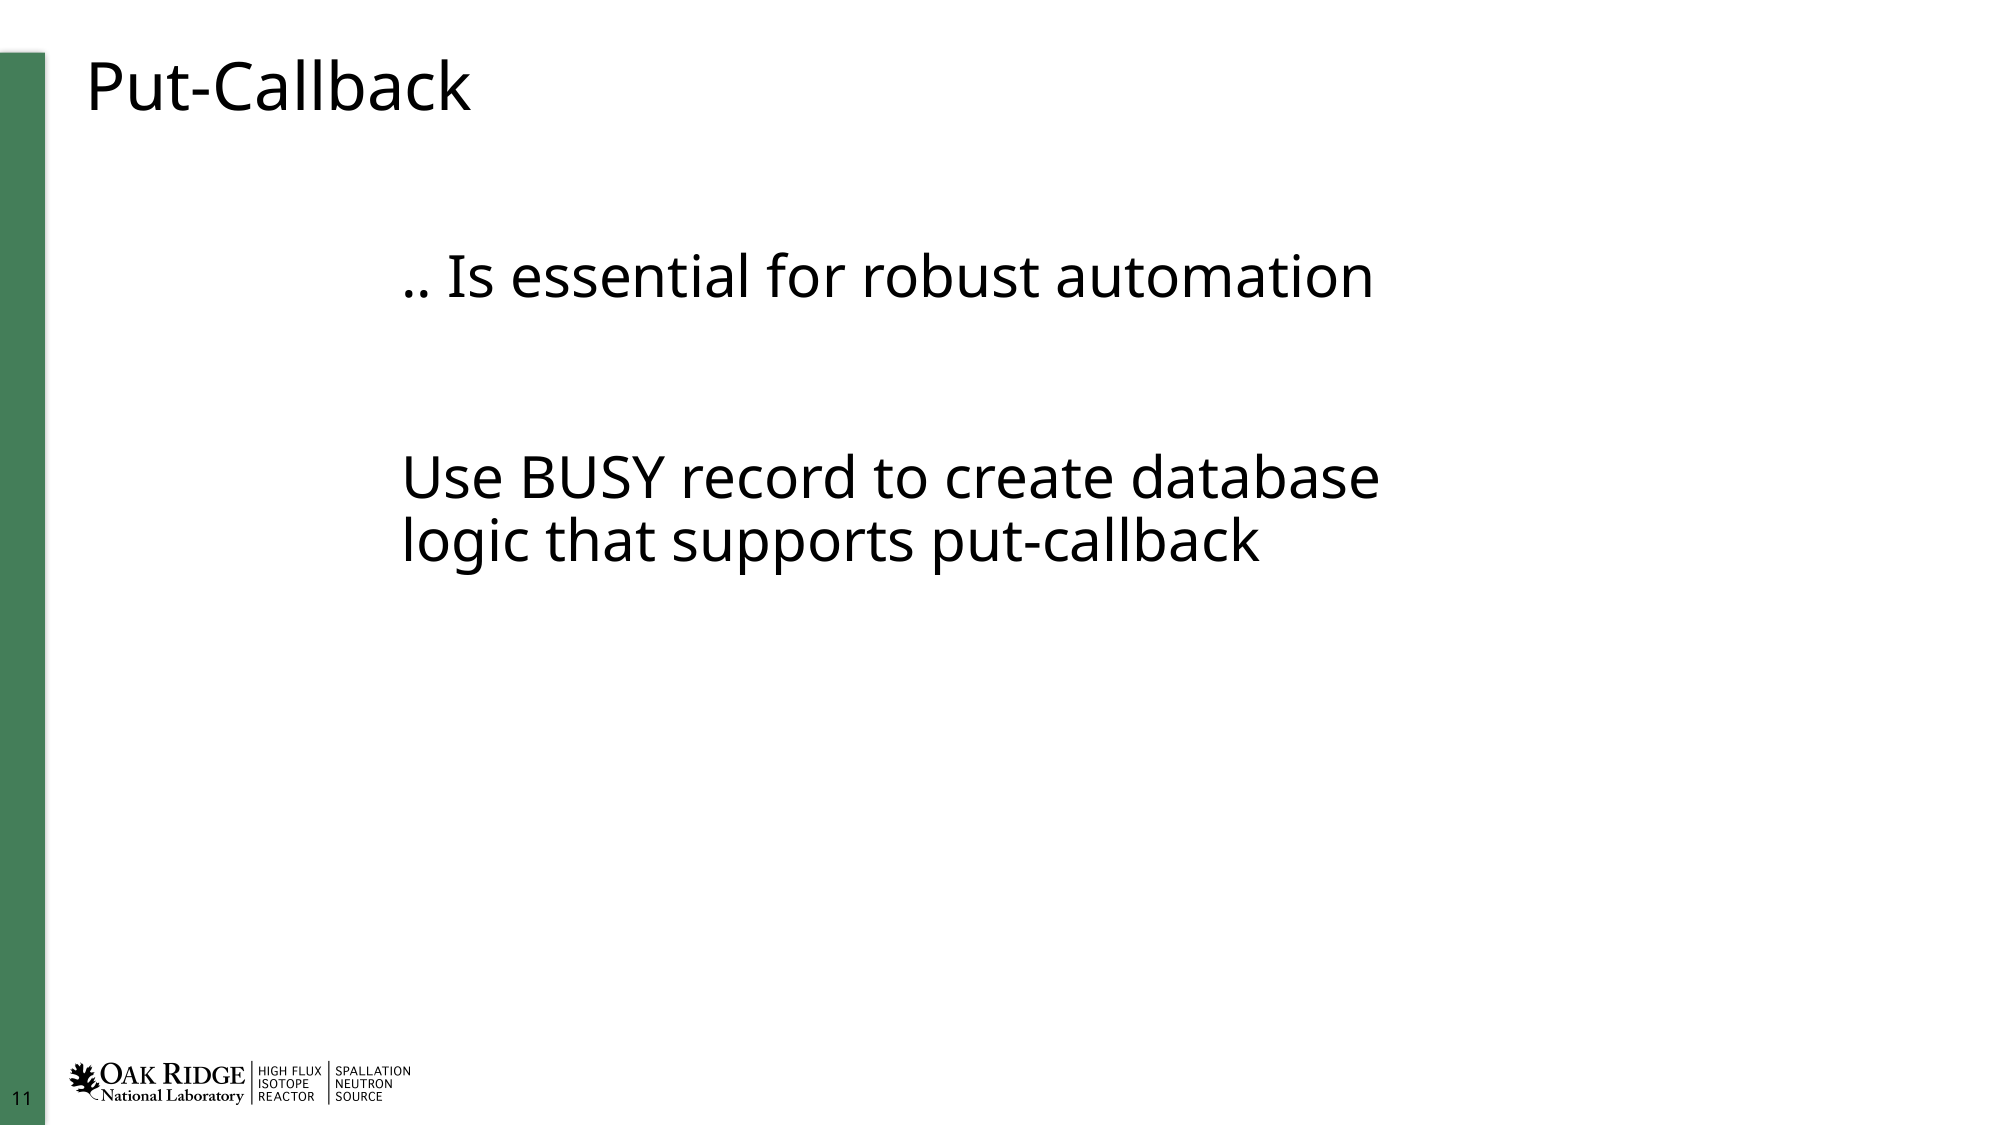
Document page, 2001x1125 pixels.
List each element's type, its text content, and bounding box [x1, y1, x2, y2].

picture [66, 1058, 413, 1108]
list .. Is essential for robust automation Use BUSY record to create database logic that supports put-callback [386, 239, 1495, 883]
title Put-Callback [70, 44, 1946, 134]
